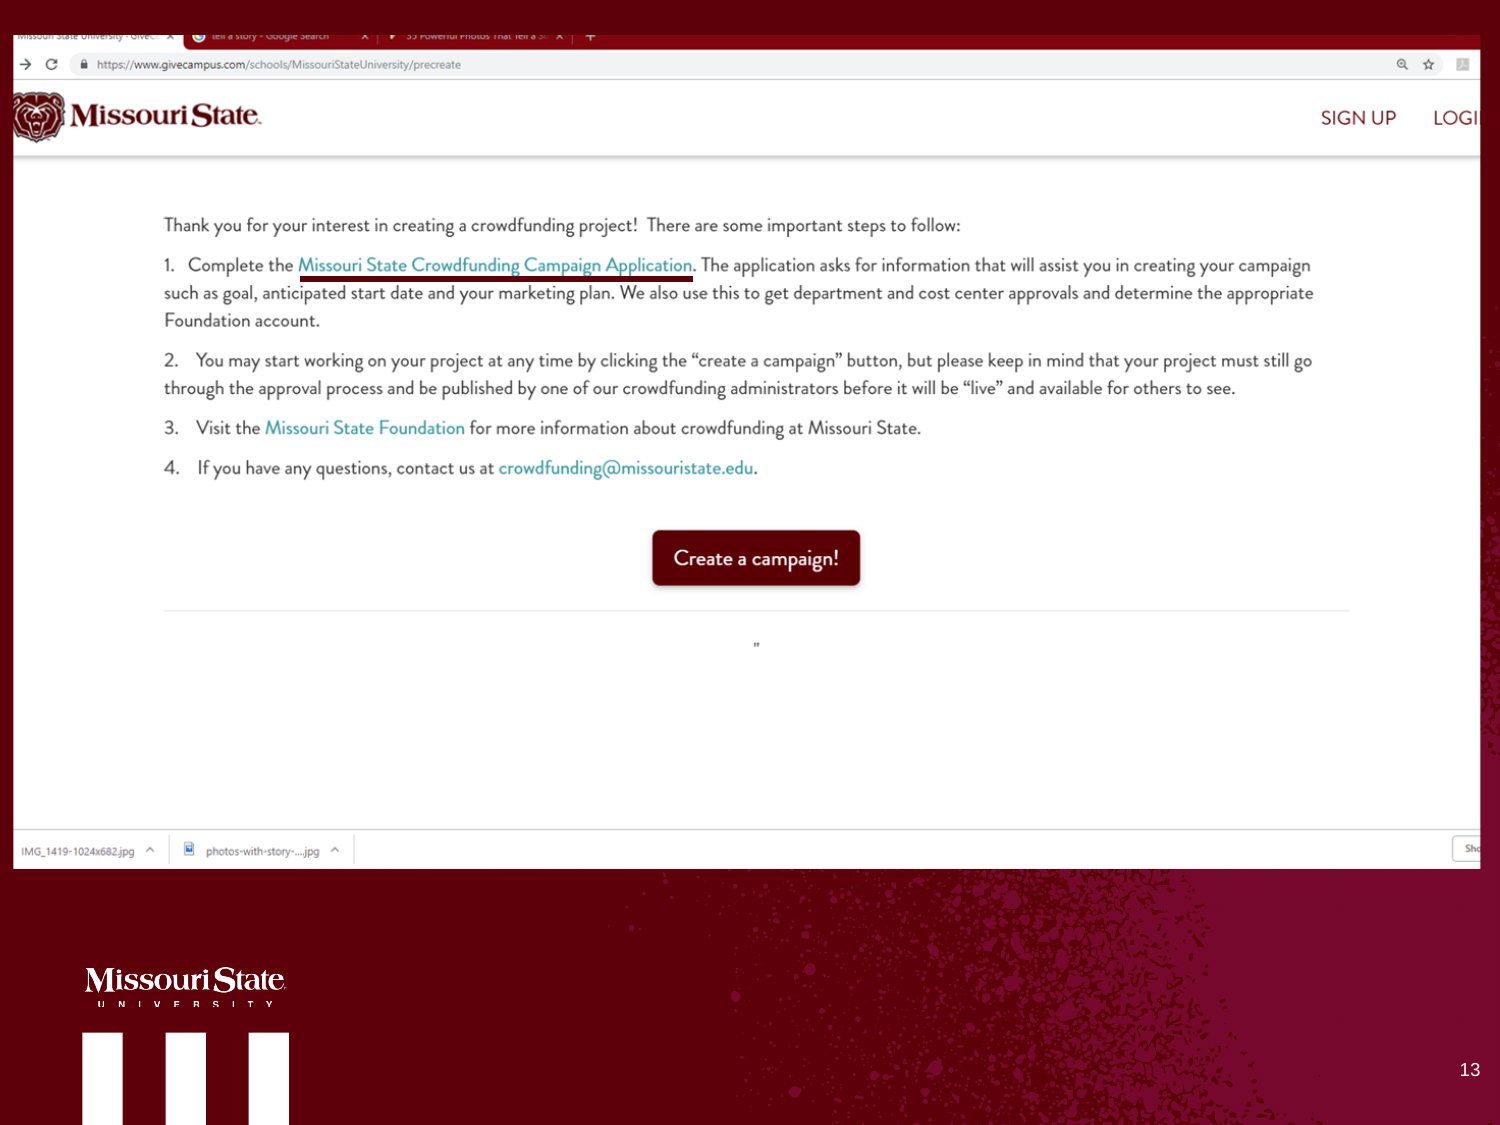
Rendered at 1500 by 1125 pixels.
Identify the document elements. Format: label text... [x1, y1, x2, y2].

slide_number 13 [1414, 1039, 1481, 1100]
picture [13, 35, 1481, 869]
